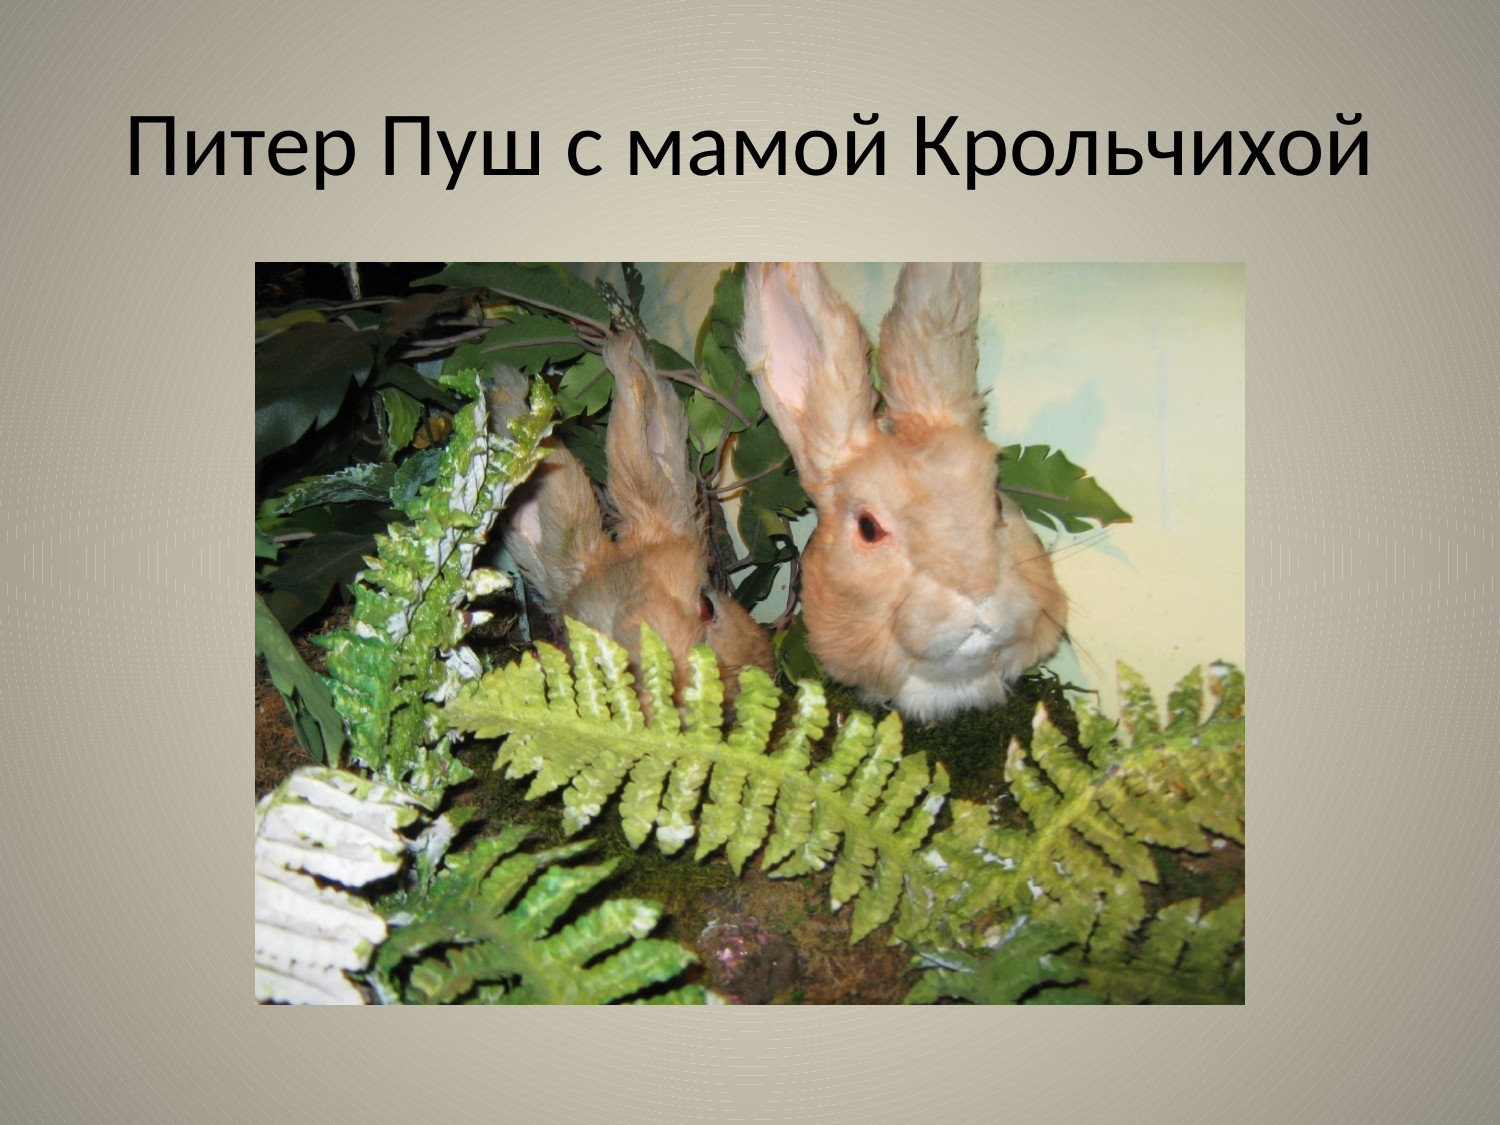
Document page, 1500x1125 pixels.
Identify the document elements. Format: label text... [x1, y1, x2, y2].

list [254, 262, 1246, 1006]
title Питер Пуш с мамой Крольчихой [75, 45, 1425, 233]
